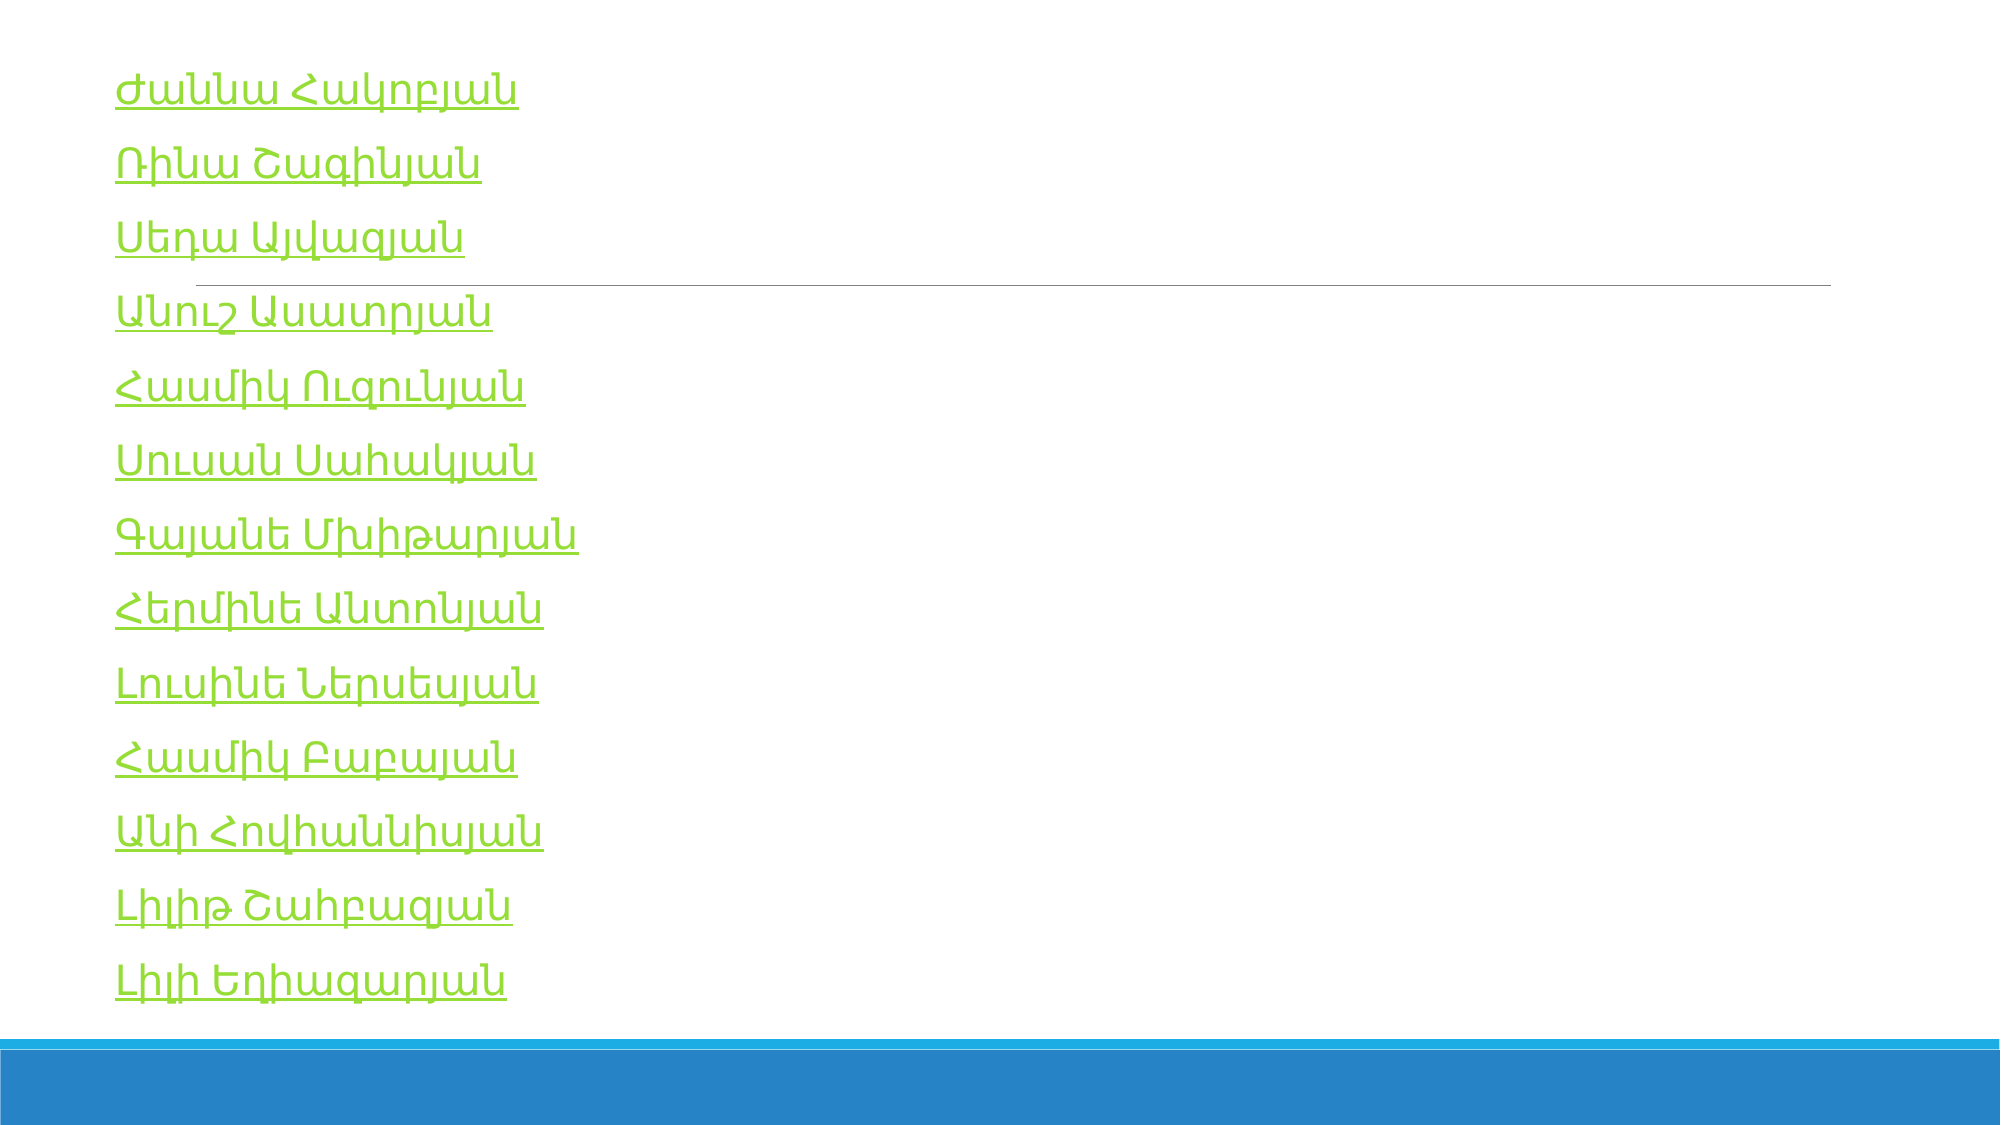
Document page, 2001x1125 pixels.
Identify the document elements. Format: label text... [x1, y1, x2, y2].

list Ժաննա Հակոբյան Ռինա Շագինյան Սեդա Այվազյան Անուշ Ասատրյան Հասմիկ Ուզունյան Սուսան Սահակյան Գայանե Մխիթարյան Հերմինե Անտոնյան Լուսինե Ներսեսյան Հասմիկ Բաբայան Անի Հովհաննիսյան Լիլիթ Շահբազյան Լիլի Եղիազարյան [99, 60, 1863, 1014]
